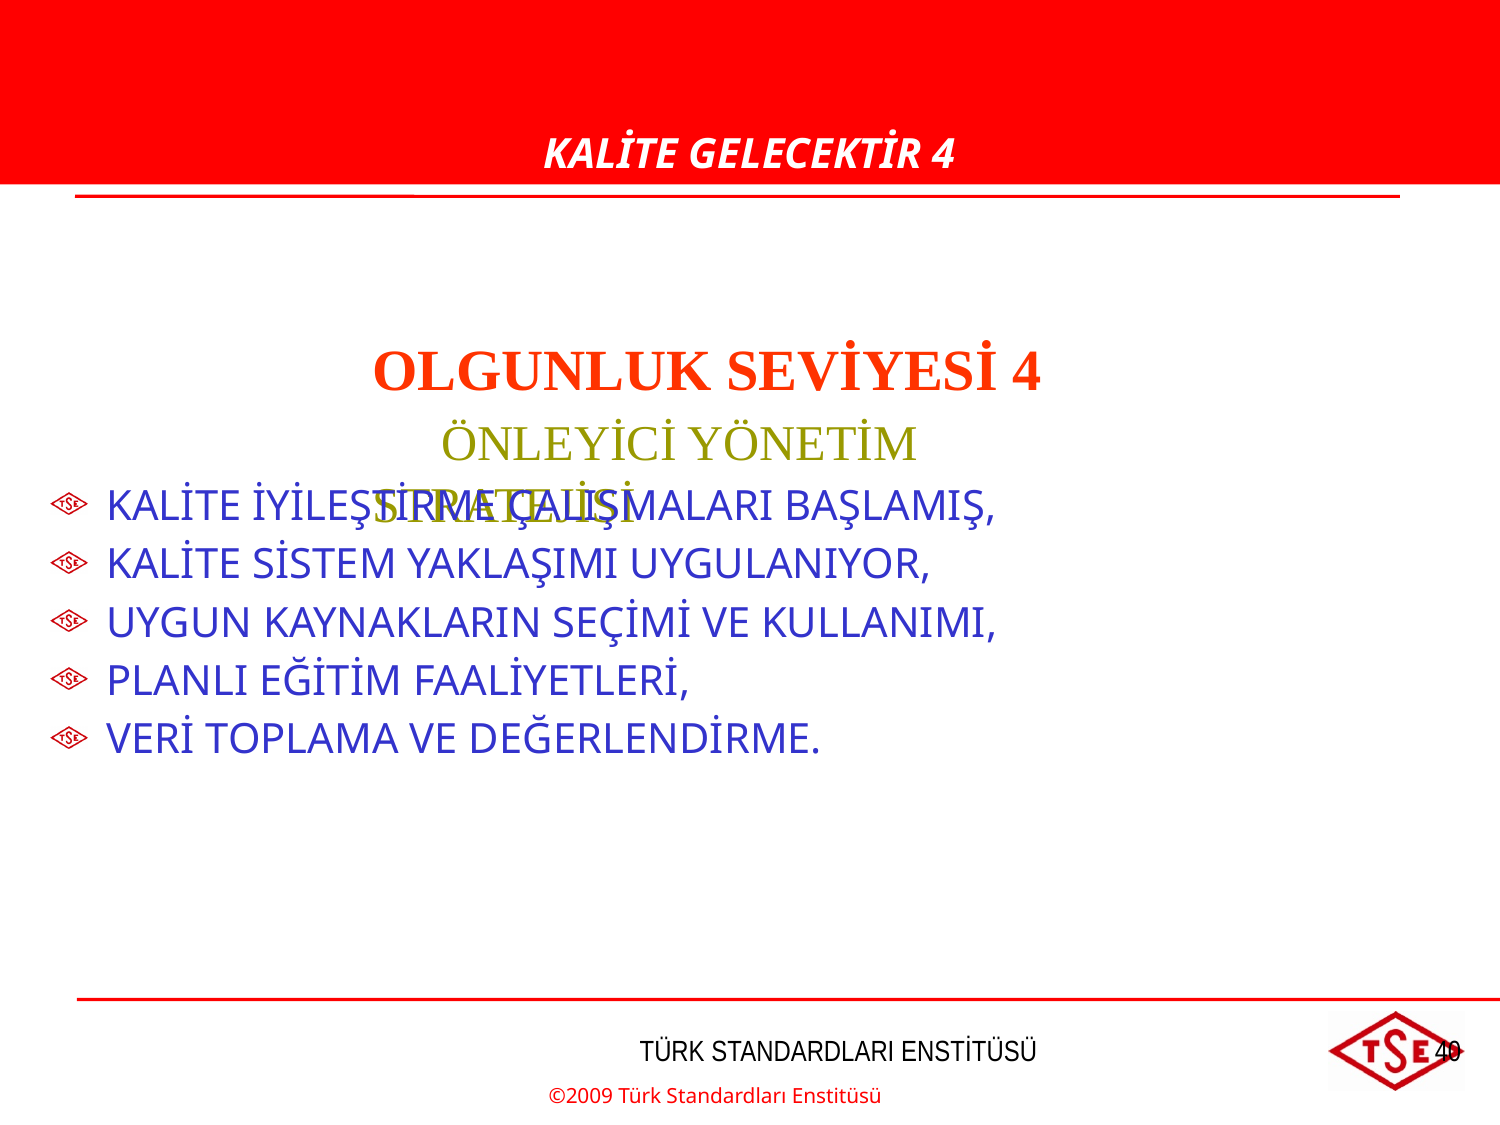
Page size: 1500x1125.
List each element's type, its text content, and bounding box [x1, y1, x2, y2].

picture [50, 726, 88, 749]
text_box 40 [1163, 1024, 1476, 1100]
picture [50, 667, 88, 690]
picture [50, 609, 88, 632]
text_box KALİTE GELECEKTİR 4 [0, 0, 1500, 185]
list KALİTE İYİLEŞTİRME ÇALIŞMALARI BAŞLAMIŞ, KALİTE SİSTEM YAKLAŞIMI UYGULANIYOR, UYGUN KAYNAKLARIN SEÇİMİ VE KULLANIMI, PLANLI EĞİTİM FAALİYETLERİ, VERİ TOPLAMA VE DEĞERLENDİRME. [34, 471, 1259, 871]
footer ©2009 Türk Standardları Enstitüsü [442, 1024, 988, 1101]
picture [50, 551, 88, 574]
text_box TÜRK STANDARDLARI ENSTİTÜSÜ [601, 1024, 1076, 1100]
picture [50, 492, 88, 515]
picture [1328, 1011, 1465, 1024]
text_box OLGUNLUK SEVİYESİ 4 ÖNLEYİCİ YÖNETİM STRATEJİSİ [357, 324, 1171, 471]
